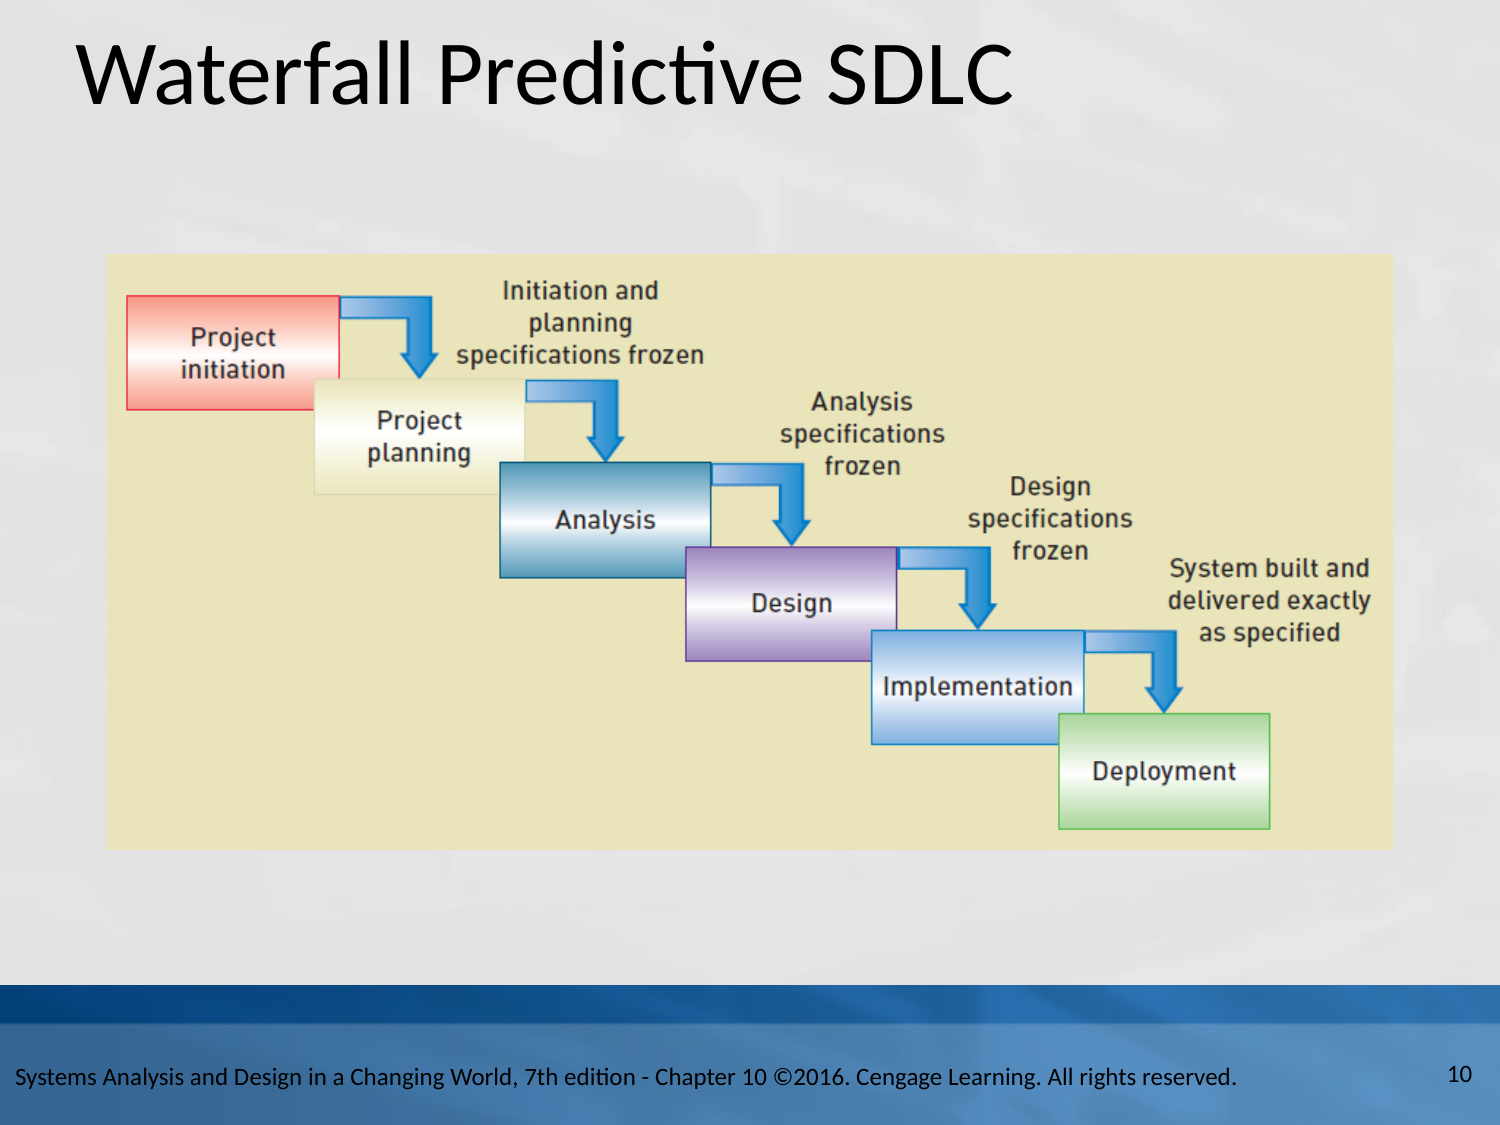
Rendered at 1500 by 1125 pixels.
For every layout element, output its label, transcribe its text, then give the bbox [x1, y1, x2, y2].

title Waterfall Predictive S D L C [75, 24, 1313, 125]
footer Systems Analysis and Design in a Changing World, 7th edition - Chapter 10 ©2016. Cengage Learning. All rights reserved. [0, 1037, 1288, 1113]
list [106, 253, 1394, 851]
picture [0, 0, 1500, 1125]
slide_number 10 [1374, 1042, 1488, 1103]
